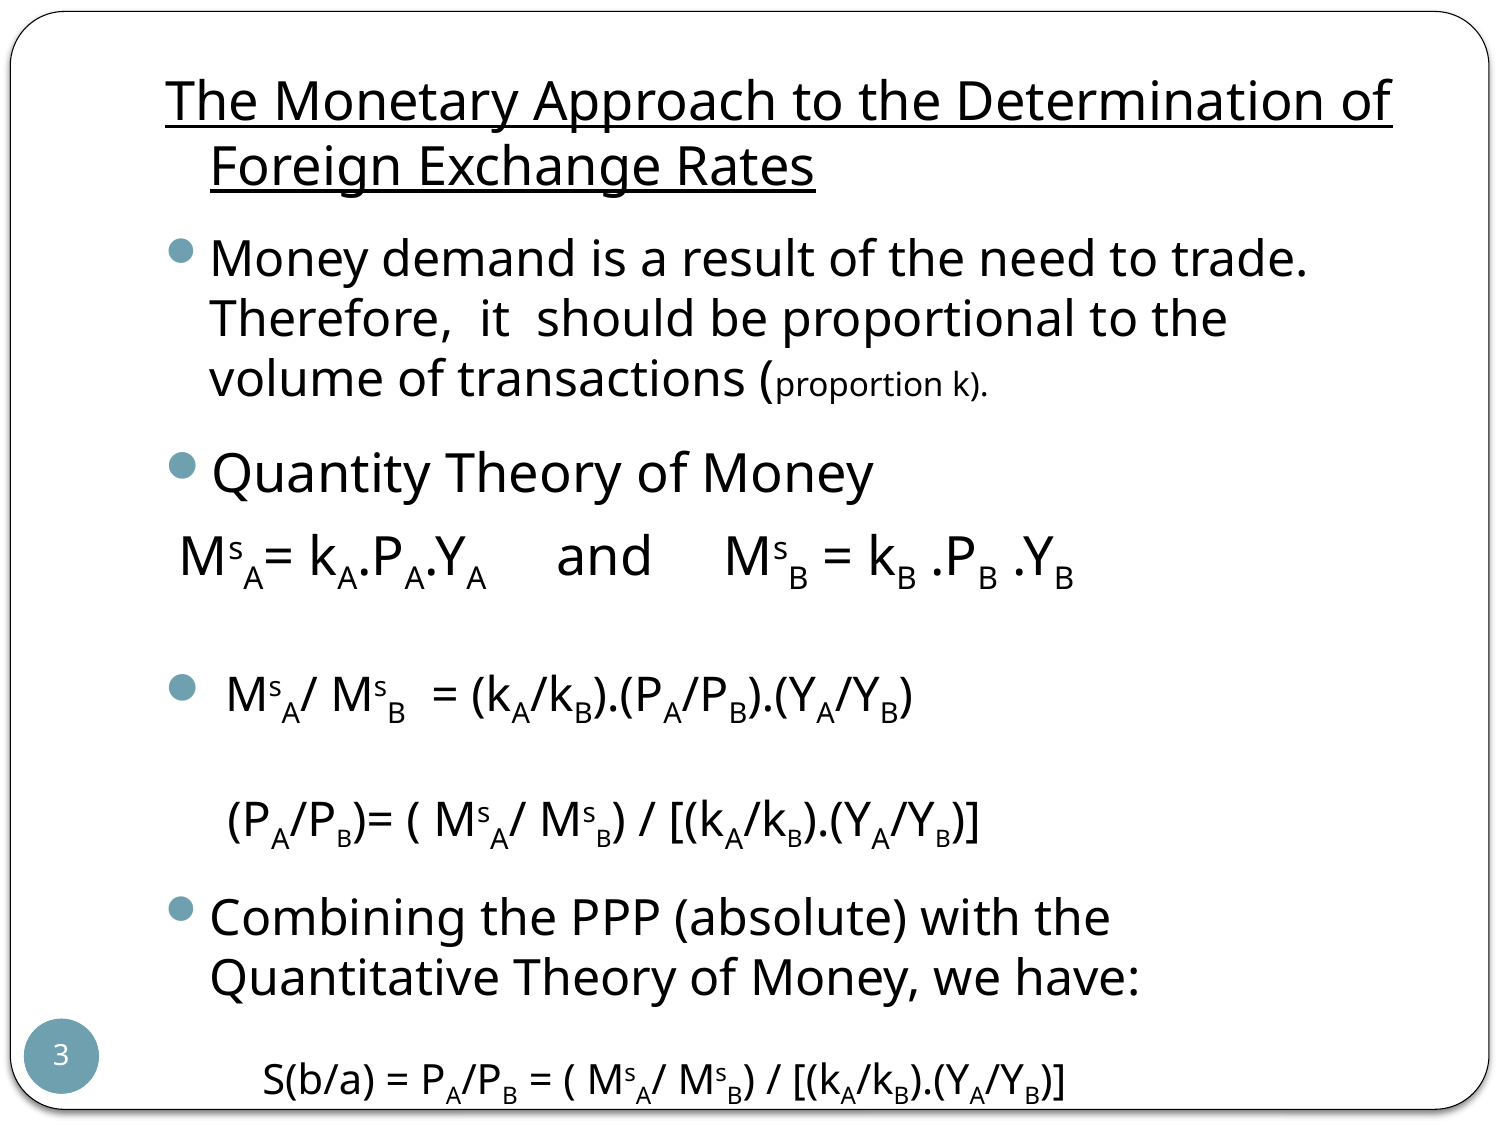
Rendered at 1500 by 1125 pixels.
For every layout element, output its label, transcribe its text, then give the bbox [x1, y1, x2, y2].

list The Monetary Approach to the Determination of Foreign Exchange Rates Money demand is a result of the need to trade. Therefore, it should be proportional to the volume of transactions (proportion k). Quantity Theory of Money MsA= kA.PA.YA and MsB = kB .PB .YB MsA/ MsB = (kA/kB).(PA/PB).(YA/YB) (PA/PB)= ( MsA/ MsB) / [(kA/kB).(YA/YB)] Combining the PPP (absolute) with the Quantitative Theory of Money, we have: S(b/a) = PA/PB = ( MsA/ MsB) / [(kA/kB).(YA/YB)] [149, 58, 1426, 988]
text_box 3 [23, 1018, 99, 1094]
